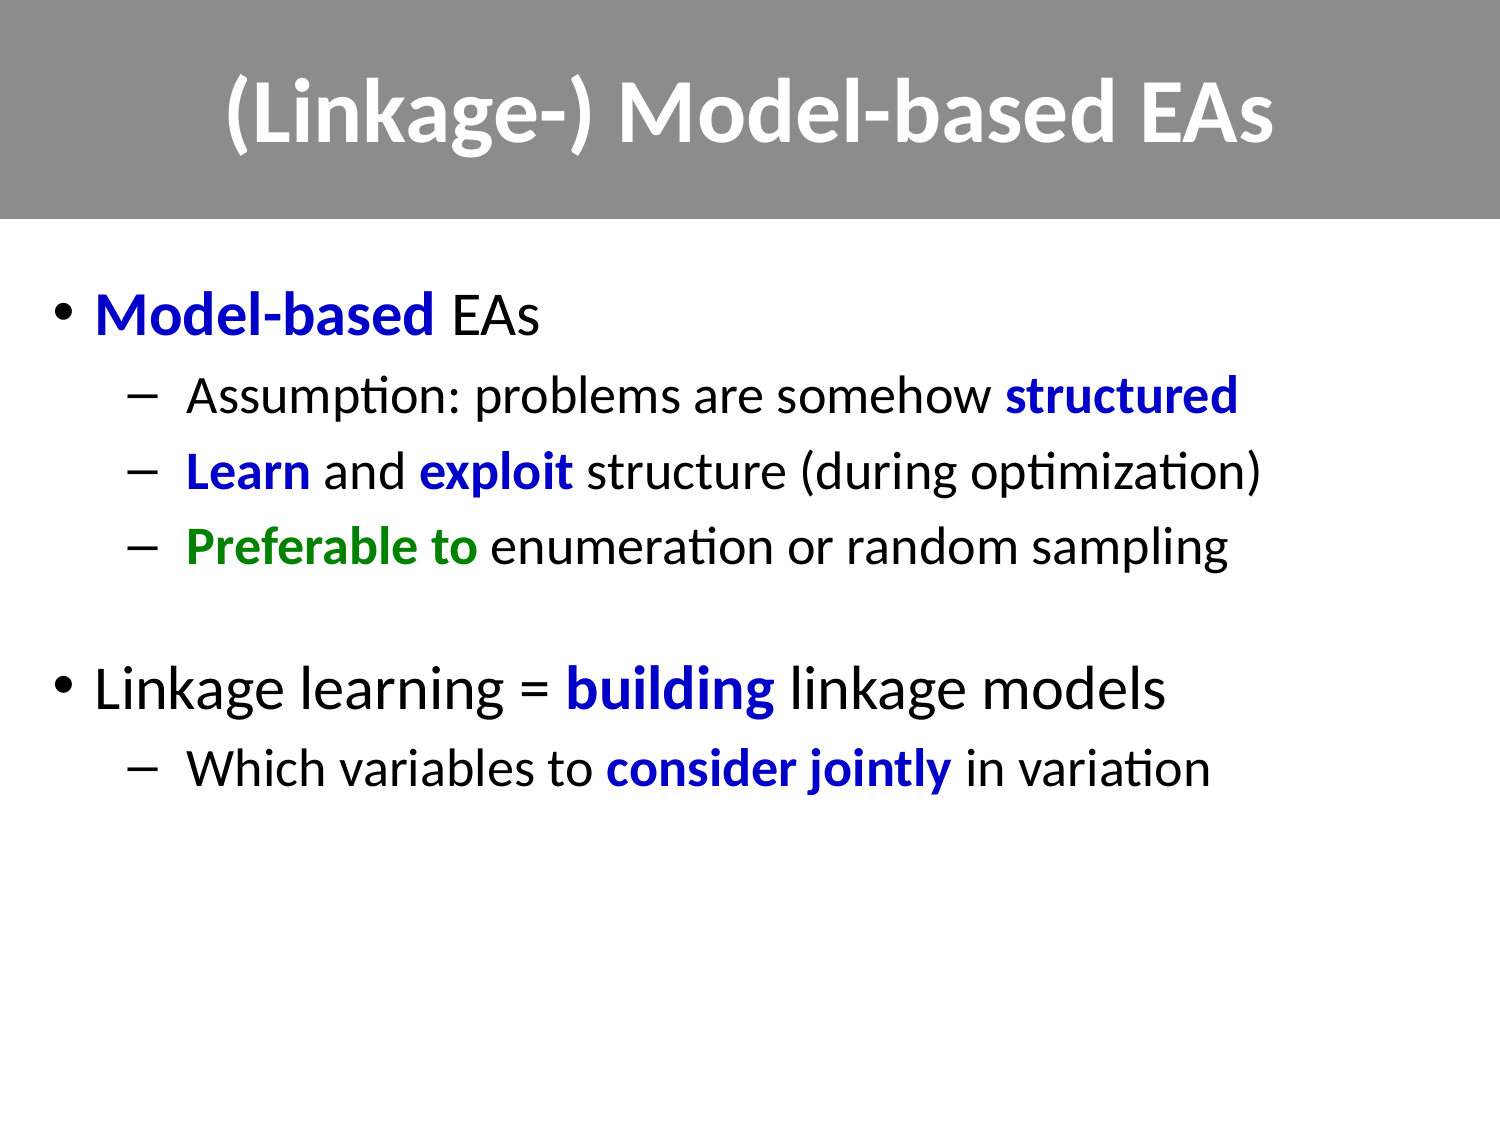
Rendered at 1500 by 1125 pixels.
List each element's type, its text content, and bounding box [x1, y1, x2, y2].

list Model-based EAs Assumption: problems are somehow structured Learn and exploit structure (during optimization) Preferable to enumeration or random sampling Linkage learning = building linkage models Which variables to consider jointly in variation [37, 265, 1500, 1125]
picture [0, 0, 1500, 220]
